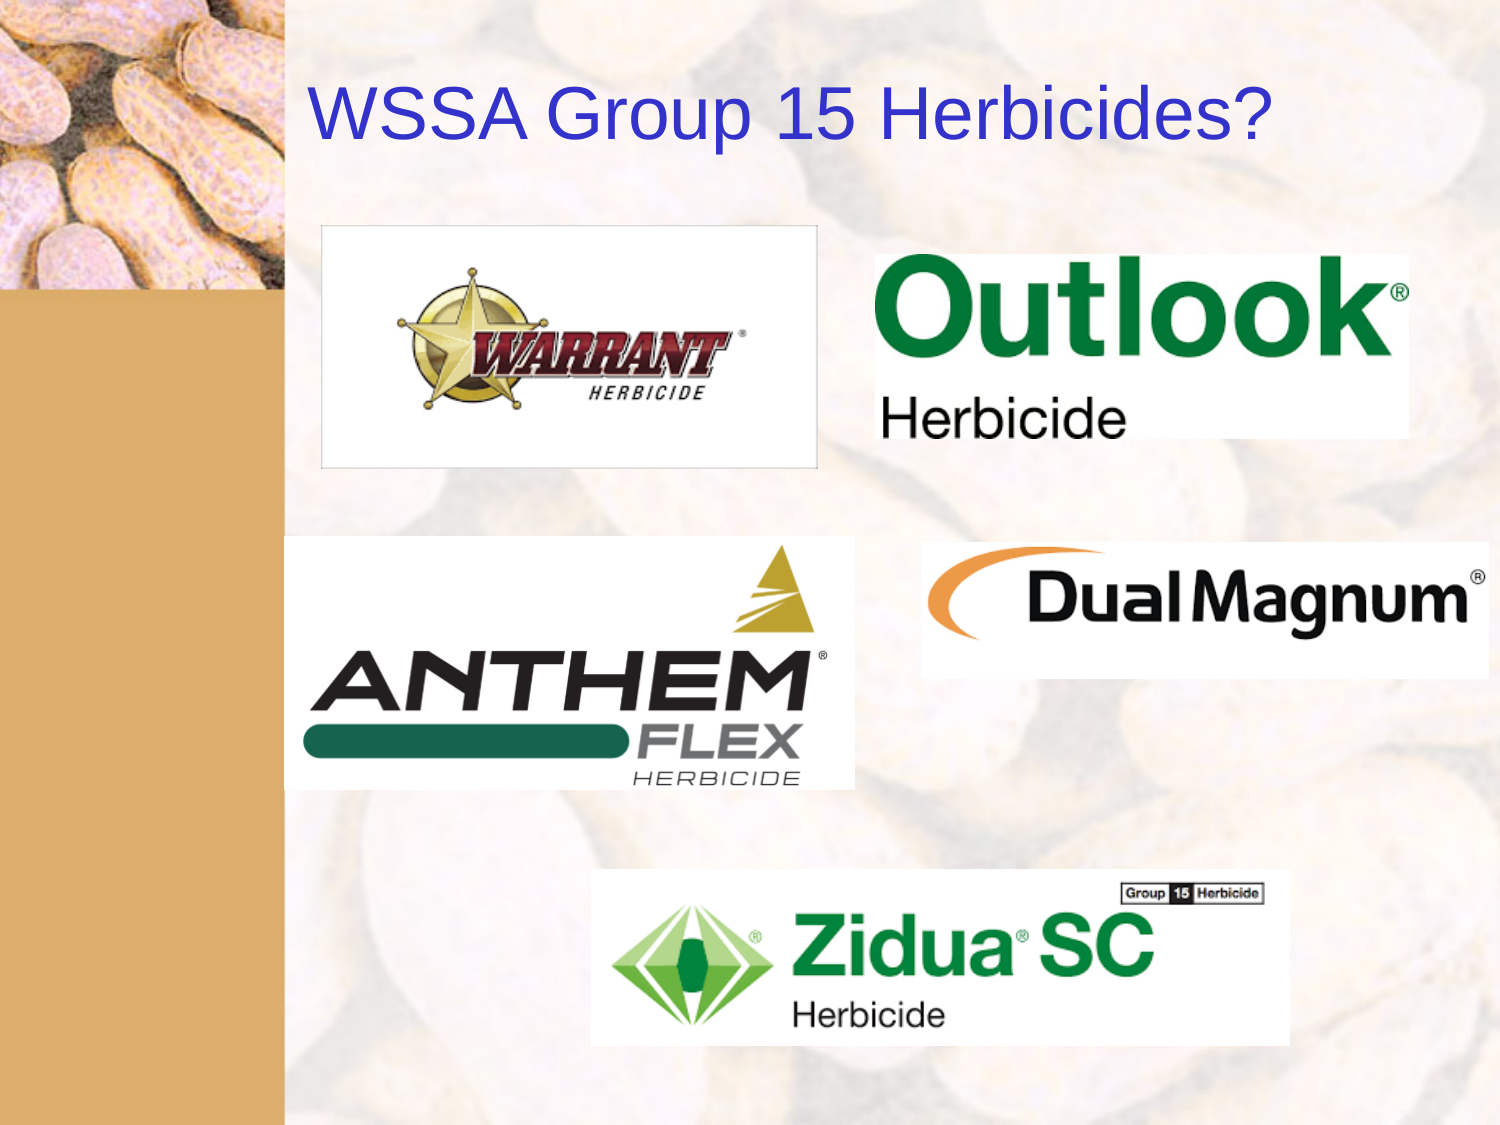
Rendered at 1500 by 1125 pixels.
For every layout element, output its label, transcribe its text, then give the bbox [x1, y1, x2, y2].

picture [0, 0, 1500, 1125]
title WSSA Group 15 Herbicides? [292, 15, 1489, 204]
